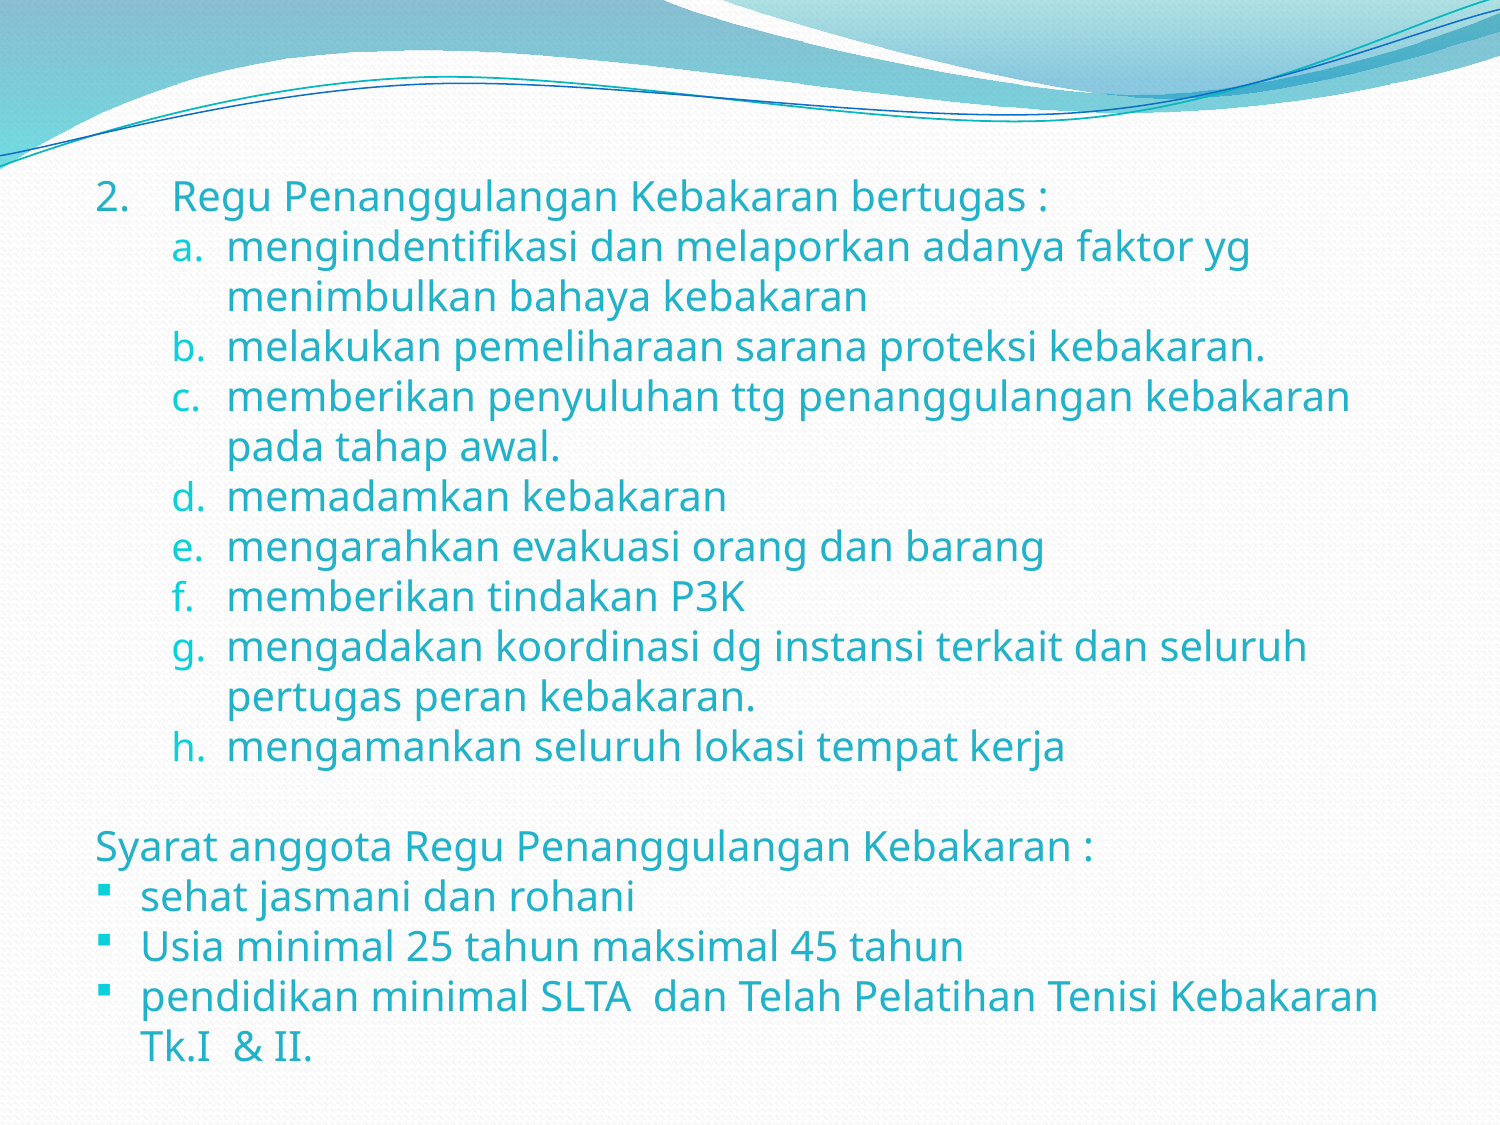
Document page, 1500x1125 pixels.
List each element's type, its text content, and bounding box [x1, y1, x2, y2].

list 2. Regu Penanggulangan Kebakaran bertugas : mengindentifikasi dan melaporkan adanya faktor yg menimbulkan bahaya kebakaran melakukan pemeliharaan sarana proteksi kebakaran. memberikan penyuluhan ttg penanggulangan kebakaran pada tahap awal. memadamkan kebakaran mengarahkan evakuasi orang dan barang memberikan tindakan P3K mengadakan koordinasi dg instansi terkait dan seluruh pertugas peran kebakaran. mengamankan seluruh lokasi tempat kerja Syarat anggota Regu Penanggulangan Kebakaran : sehat jasmani dan rohani Usia minimal 25 tahun maksimal 45 tahun pendidikan minimal SLTA dan Telah Pelatihan Tenisi Kebakaran Tk.I & II. [80, 162, 1431, 1075]
